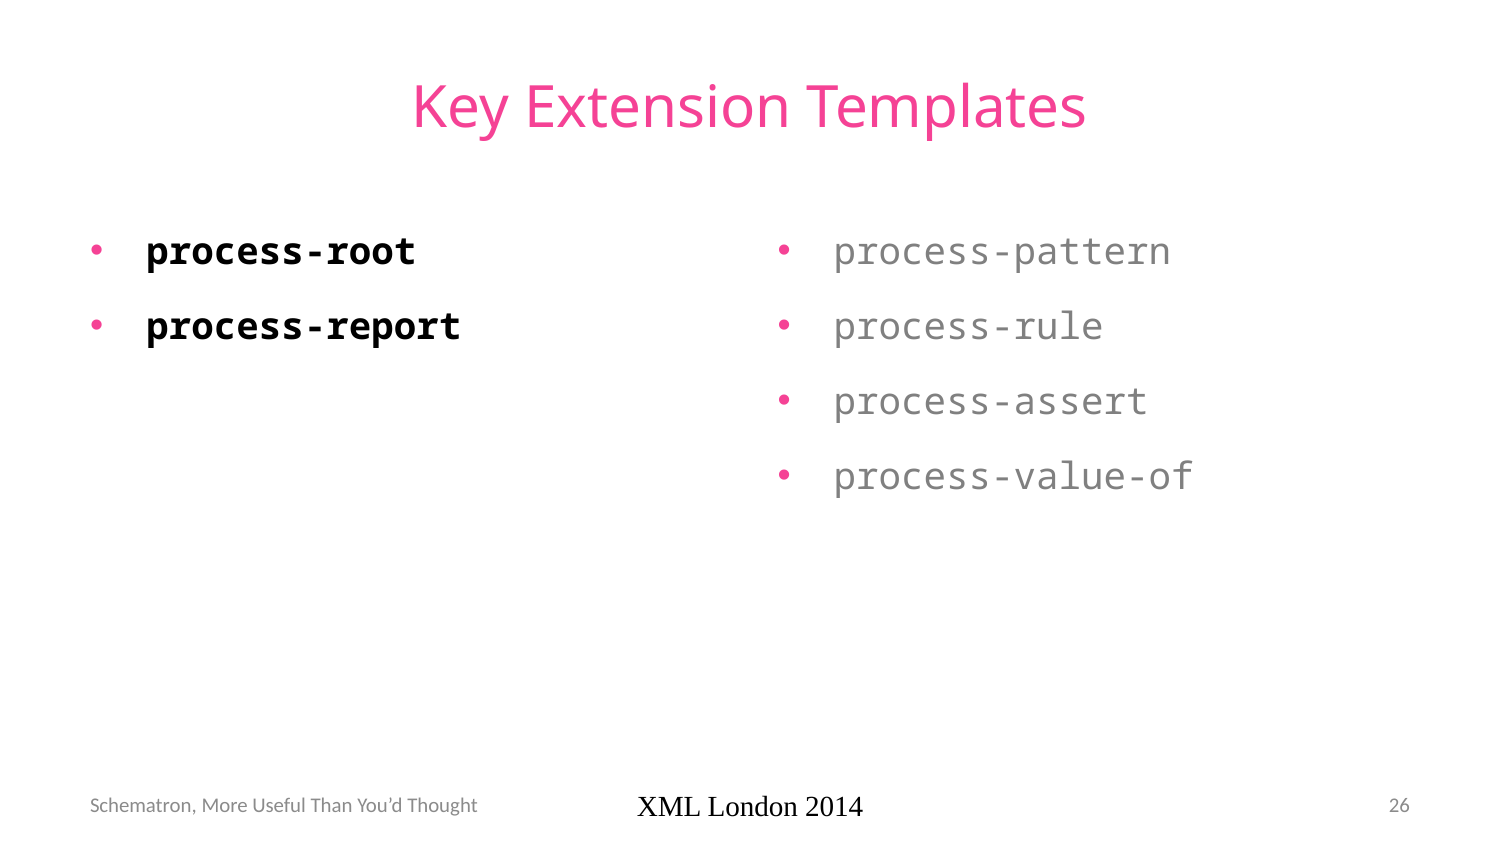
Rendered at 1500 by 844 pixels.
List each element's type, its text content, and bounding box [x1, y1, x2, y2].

slide_number Schematron, More Useful Than You’d Thought [75, 782, 585, 827]
list process-pattern process-rule process-assert process-value-of [762, 196, 1425, 754]
title Key Extension Templates [75, 33, 1425, 175]
list process-root process-report [75, 196, 738, 754]
footer XML London 2014 [585, 782, 915, 827]
slide_number 26 [1074, 782, 1425, 827]
